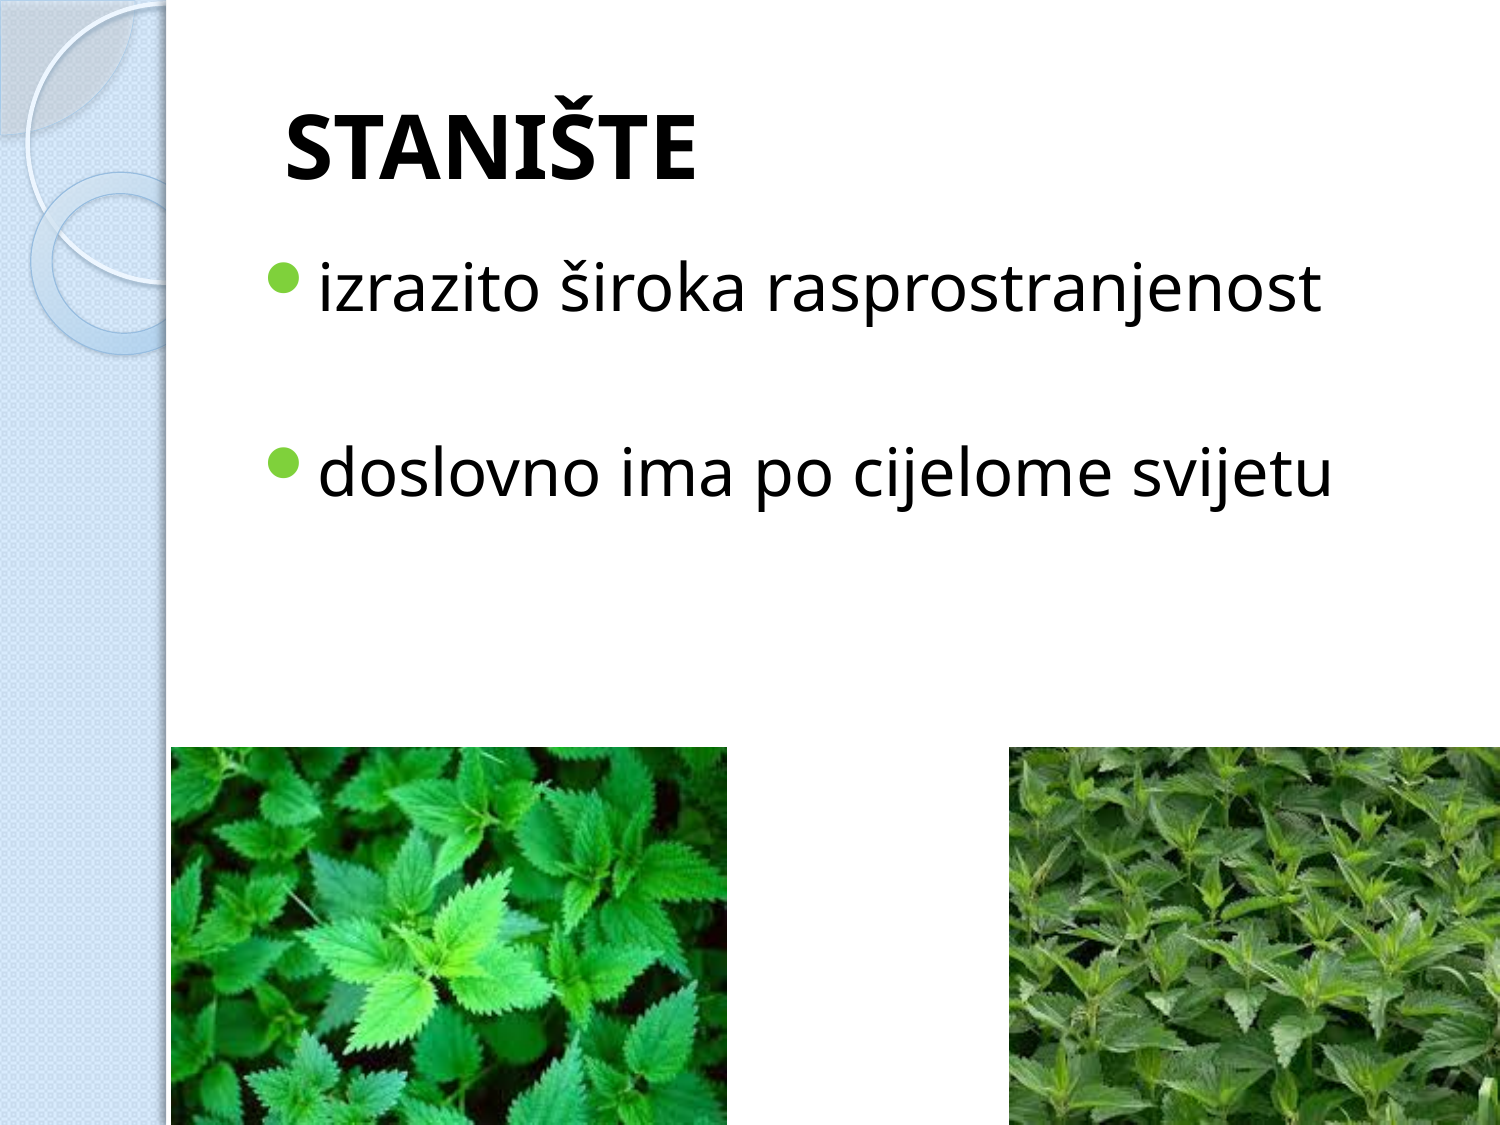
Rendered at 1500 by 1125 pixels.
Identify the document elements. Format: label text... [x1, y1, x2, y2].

list izrazito široka rasprostranjenost doslovno ima po cijelome svijetu [235, 237, 1466, 1025]
picture [170, 747, 727, 1125]
picture [1008, 747, 1500, 1125]
title STANIŠTE [270, 50, 1500, 238]
